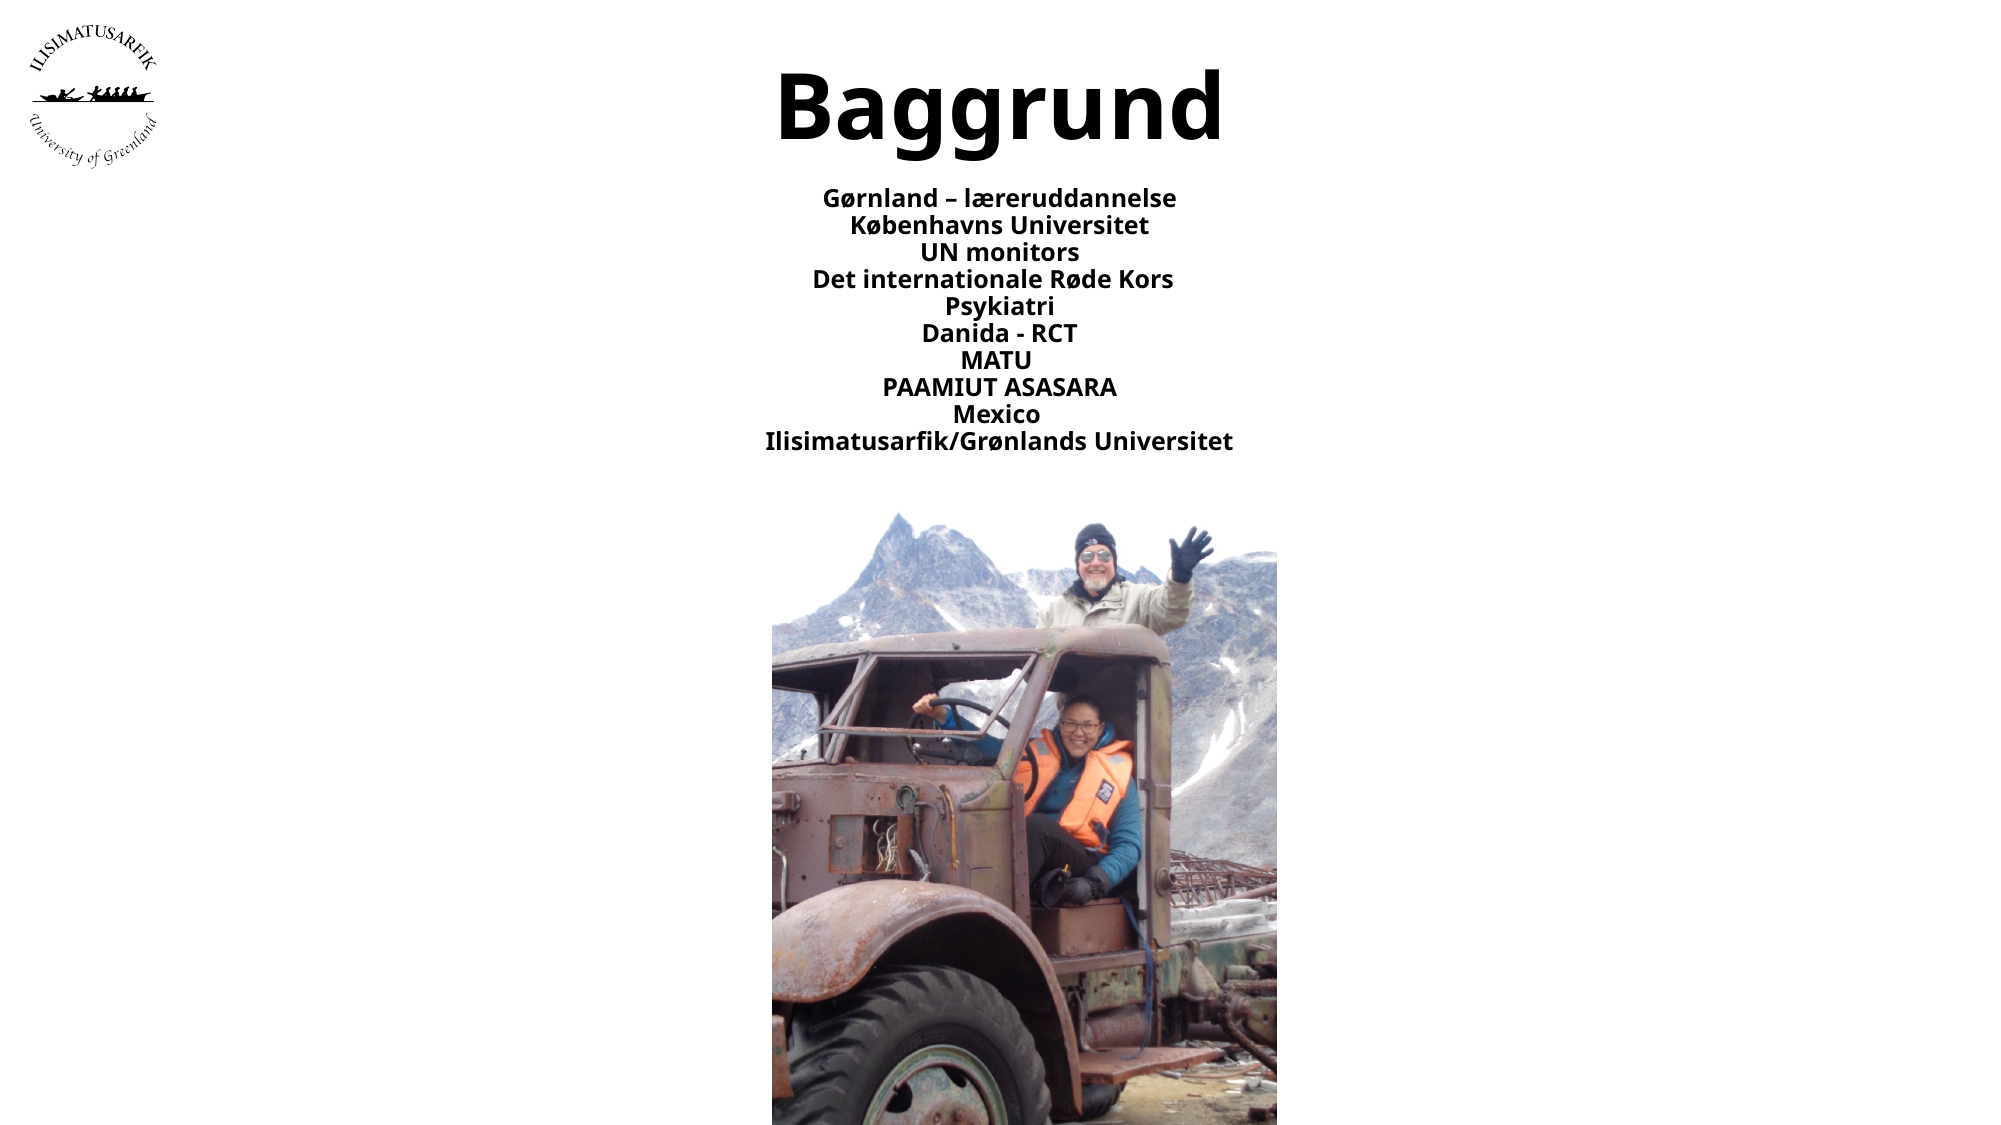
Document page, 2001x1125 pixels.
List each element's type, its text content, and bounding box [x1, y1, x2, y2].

title Baggrund Gørnland – læreruddannelse Københavns Universitet UN monitors Det internationale Røde Kors Psykiatri Danida - RCT MATU PAAMIUT ASASARA Mexico Ilisimatusarfik/Grønlands Universitet [137, 0, 1863, 599]
picture [686, 489, 1361, 1125]
picture [29, 24, 157, 169]
